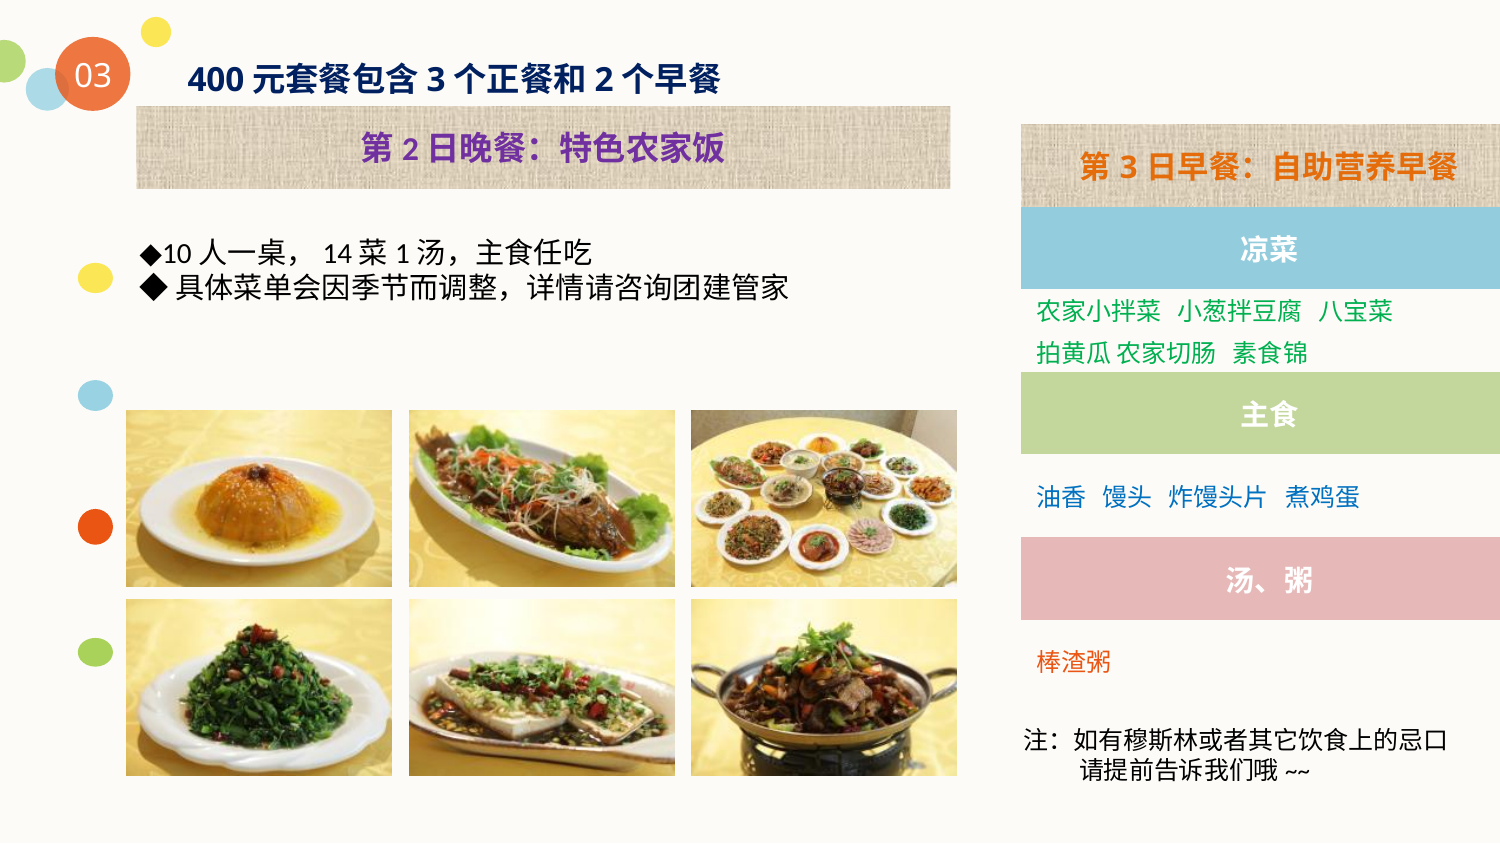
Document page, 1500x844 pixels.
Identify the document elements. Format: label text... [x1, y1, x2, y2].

text_box [140, 16, 172, 48]
picture [126, 598, 392, 776]
table_cell 主食 [1021, 372, 1500, 454]
table_cell 凉菜 [1021, 207, 1500, 289]
text_box 400元套餐包含3个正餐和2个早餐 [187, 58, 857, 99]
table_cell 油香 馒头 炸馒头片 煮鸡蛋 [1021, 454, 1500, 537]
text_box ◆10人一桌，14菜1汤，主食任吃 ◆具体菜单会因季节而调整，详情请咨询团建管家 [124, 192, 1004, 313]
table_header 第3日早餐：自助营养早餐 [1021, 124, 1500, 207]
text_box 第2日晚餐：特色农家饭 [134, 104, 953, 190]
picture [691, 409, 958, 587]
text_box [55, 36, 131, 111]
table_cell 汤、粥 [1021, 537, 1500, 620]
picture [691, 598, 958, 776]
text_box 03 [65, 53, 121, 94]
picture [409, 409, 675, 587]
picture [126, 409, 393, 587]
table_cell 农家小拌菜 小葱拌豆腐 八宝菜 拍黄瓜 农家切肠 素食锦 [1021, 289, 1500, 372]
text_box 注：如有穆斯林或者其它饮食上的忌口 请提前告诉我们哦~~ [1009, 716, 1500, 792]
text_box [25, 67, 66, 111]
table_cell 棒渣粥 [1021, 620, 1500, 702]
text_box [77, 508, 113, 545]
text_box [77, 637, 113, 667]
text_box [0, 39, 26, 83]
text_box [77, 262, 113, 294]
picture [409, 599, 675, 777]
text_box [77, 380, 113, 411]
